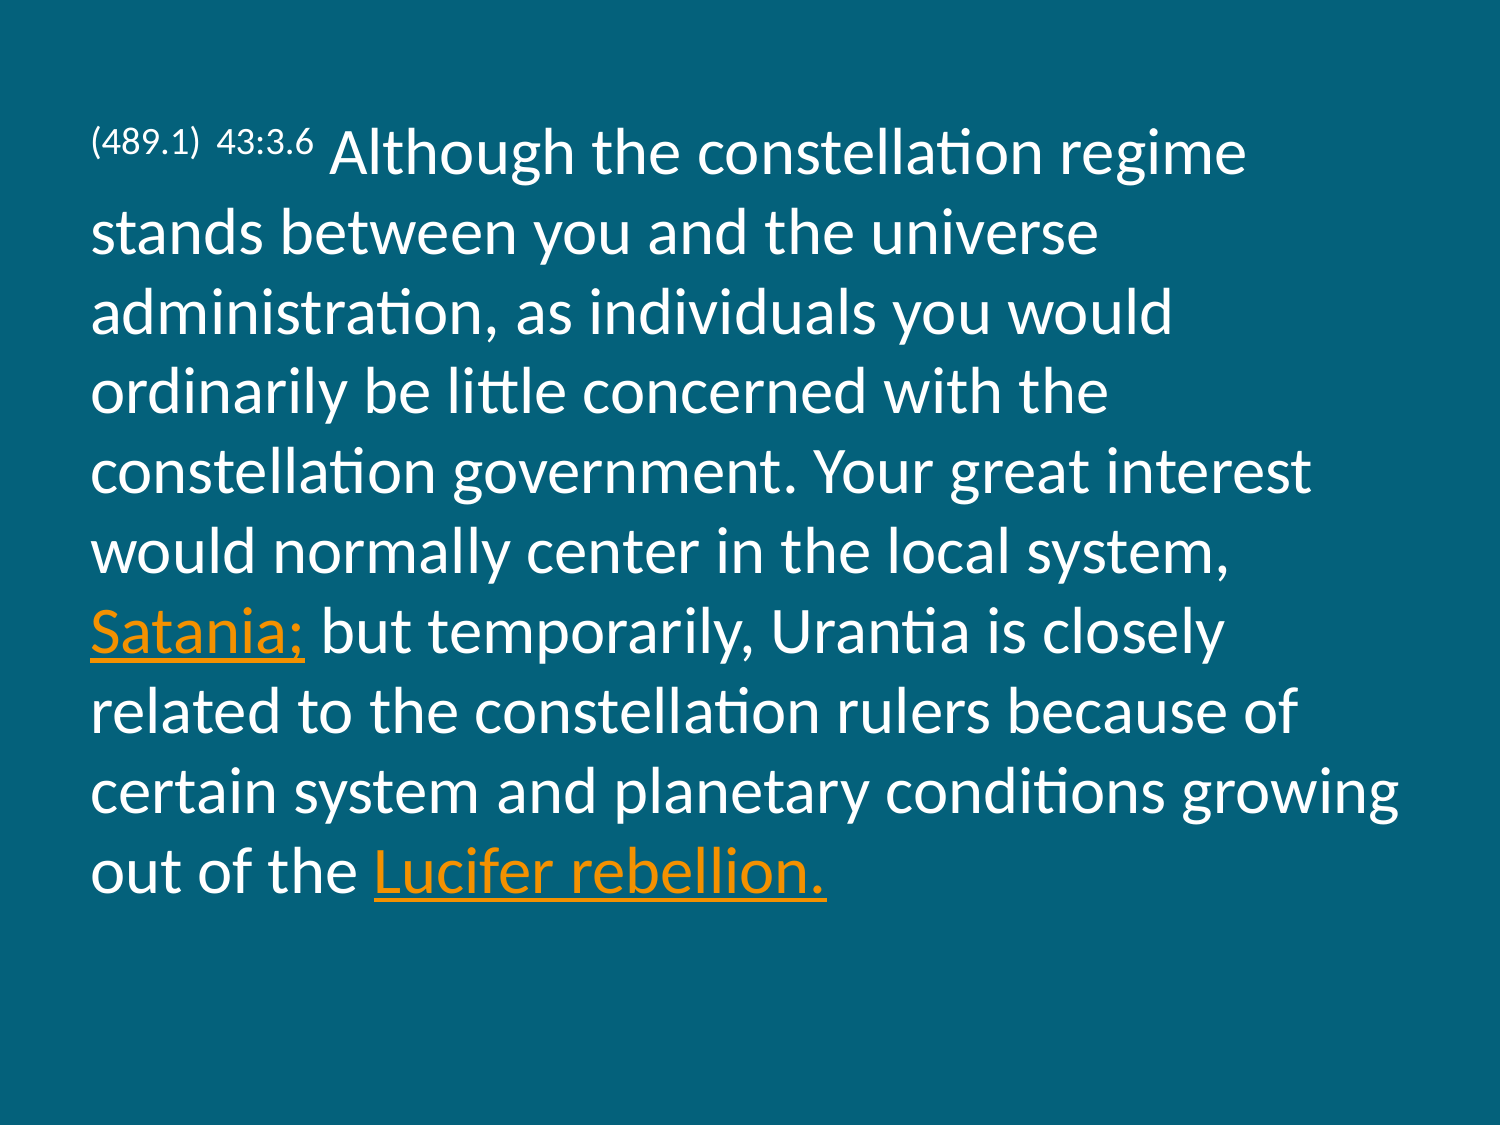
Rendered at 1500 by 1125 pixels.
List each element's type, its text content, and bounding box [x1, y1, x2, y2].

list (489.1) 43:3.6 Although the constellation regime stands between you and the universe administration, as individuals you would ordinarily be little concerned with the constellation government. Your great interest would normally center in the local system, Satania; but temporarily, Urantia is closely related to the constellation rulers because of certain system and planetary conditions growing out of the Lucifer rebellion. [75, 99, 1425, 1005]
